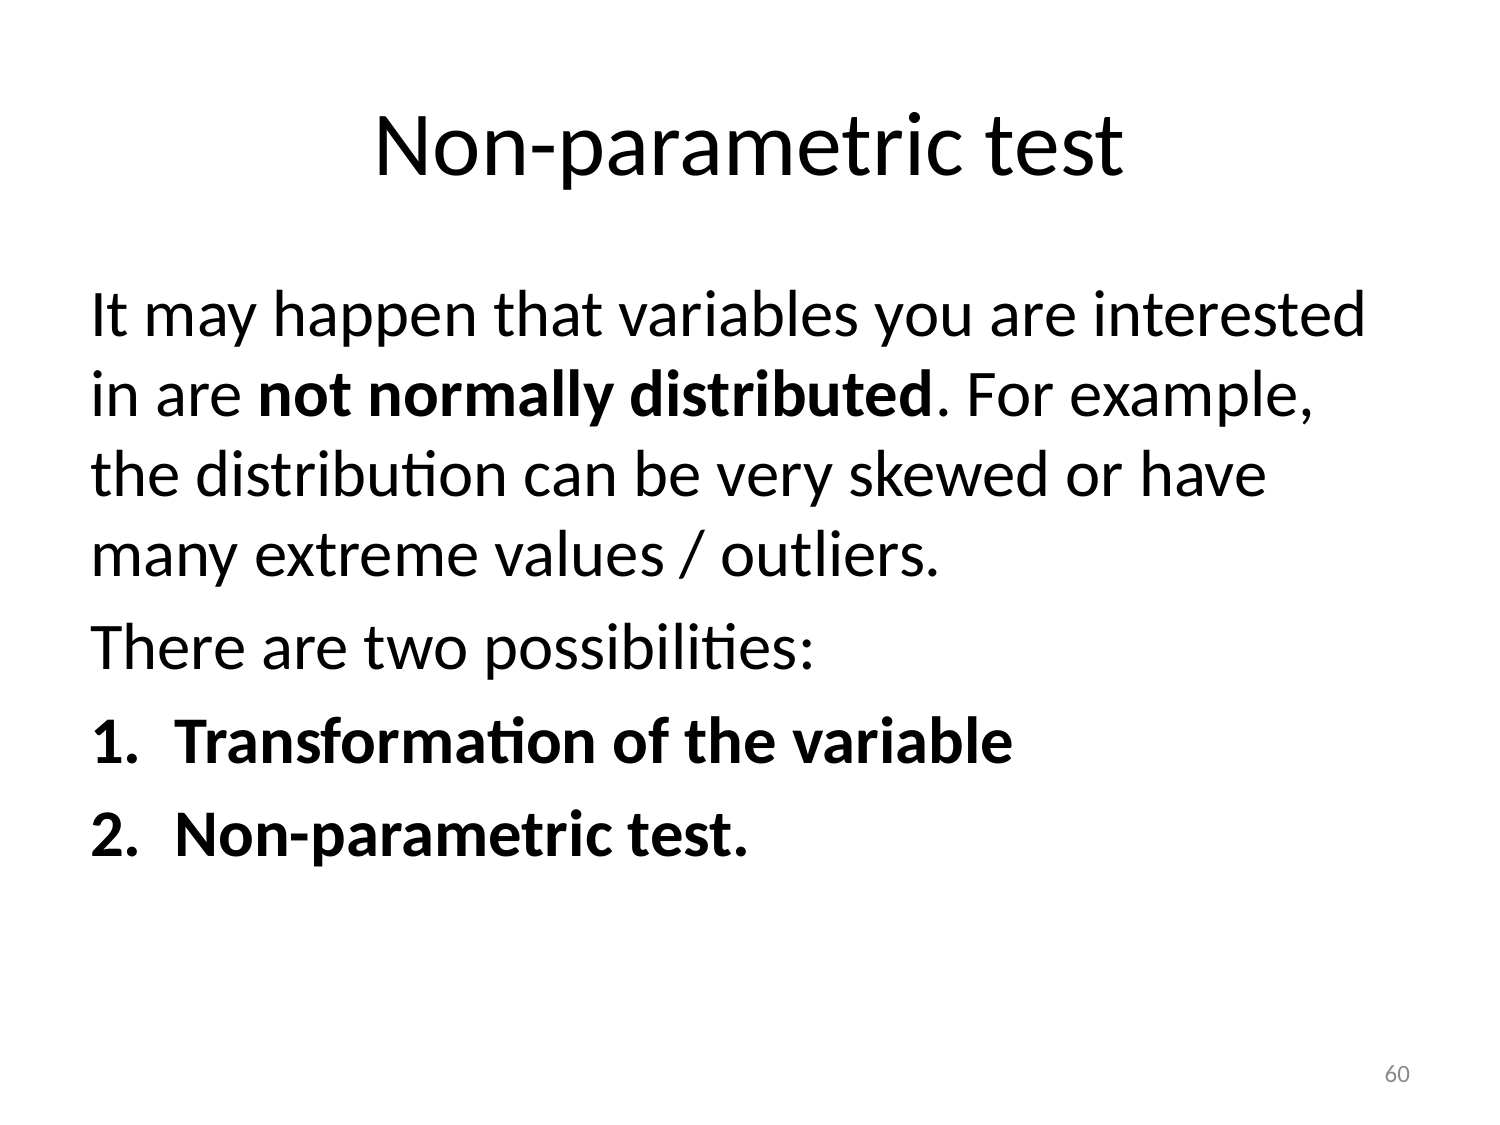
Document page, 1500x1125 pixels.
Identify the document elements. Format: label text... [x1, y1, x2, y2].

list It may happen that variables you are interested in are not normally distributed. For example, the distribution can be very skewed or have many extreme values / outliers. There are two possibilities: Transformation of the variable Non-parametric test. [75, 262, 1425, 1005]
title Non-parametric test [75, 45, 1425, 233]
slide_number 60 [1074, 1042, 1425, 1103]
